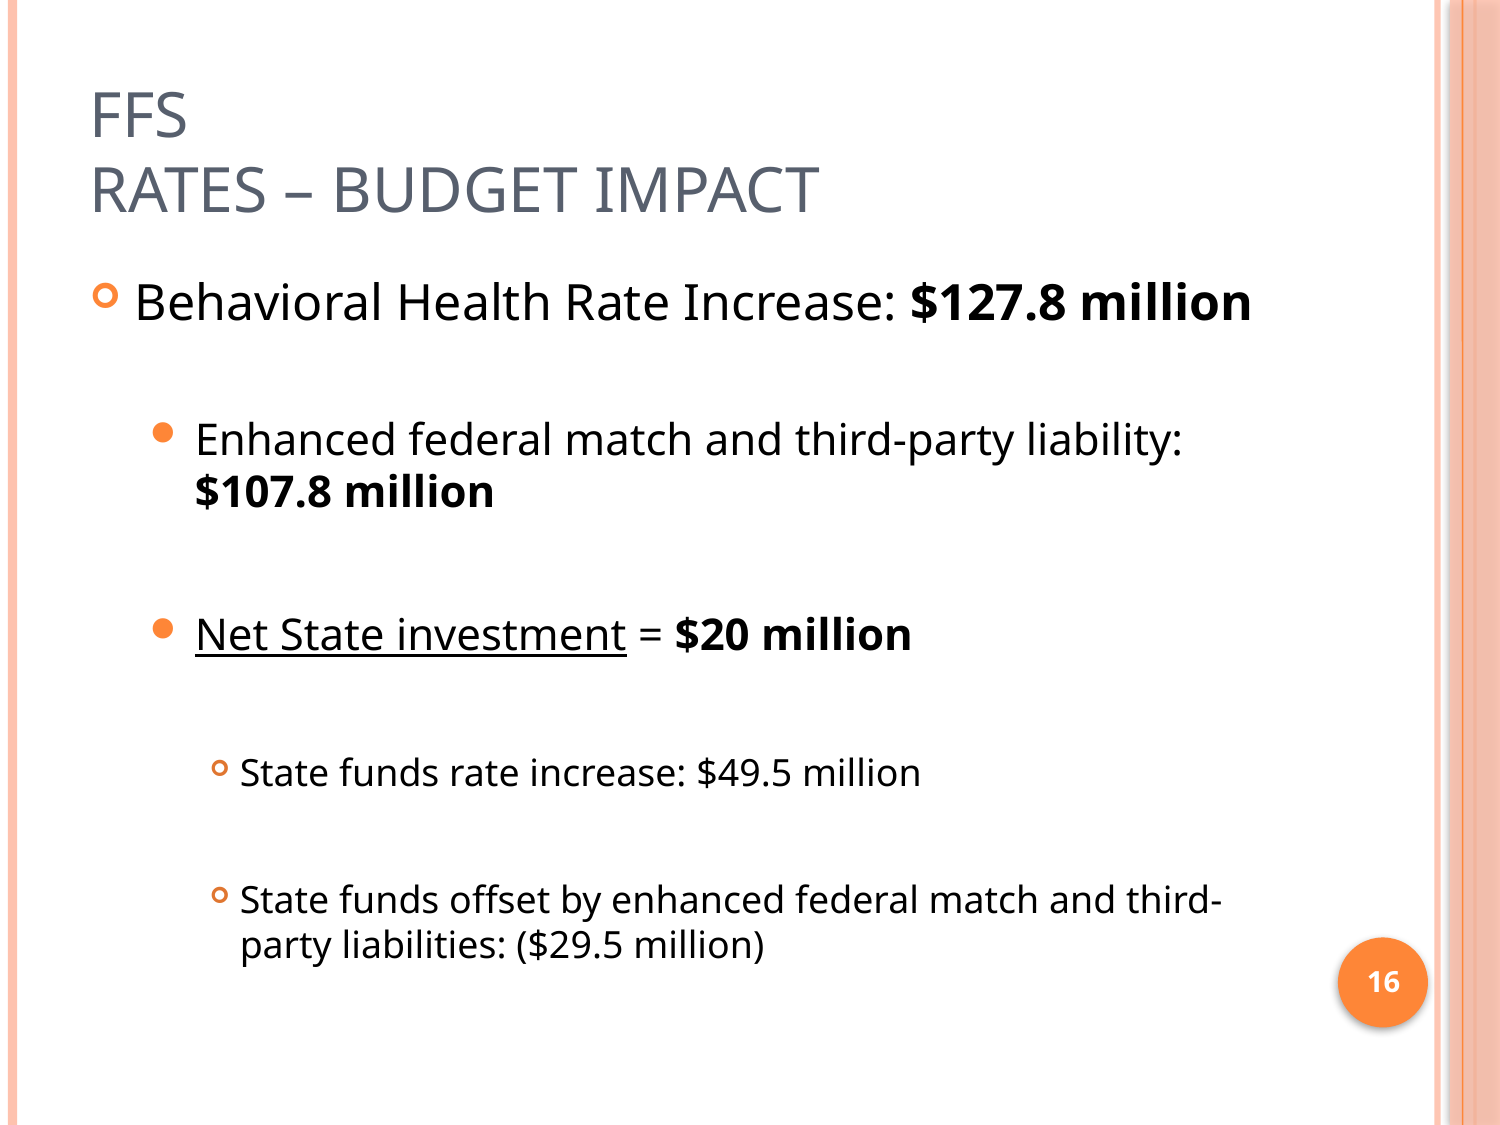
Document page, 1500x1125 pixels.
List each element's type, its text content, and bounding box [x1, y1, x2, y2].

list Behavioral Health Rate Increase: $127.8 million Enhanced federal match and third-party liability: $107.8 million Net State investment = $20 million State funds rate increase: $49.5 million State funds offset by enhanced federal match and third-party liabilities: ($29.5 million) [75, 262, 1300, 1062]
slide_number 16 [1333, 940, 1434, 1027]
title FFS Rates – Budget Impact [75, 45, 1300, 233]
